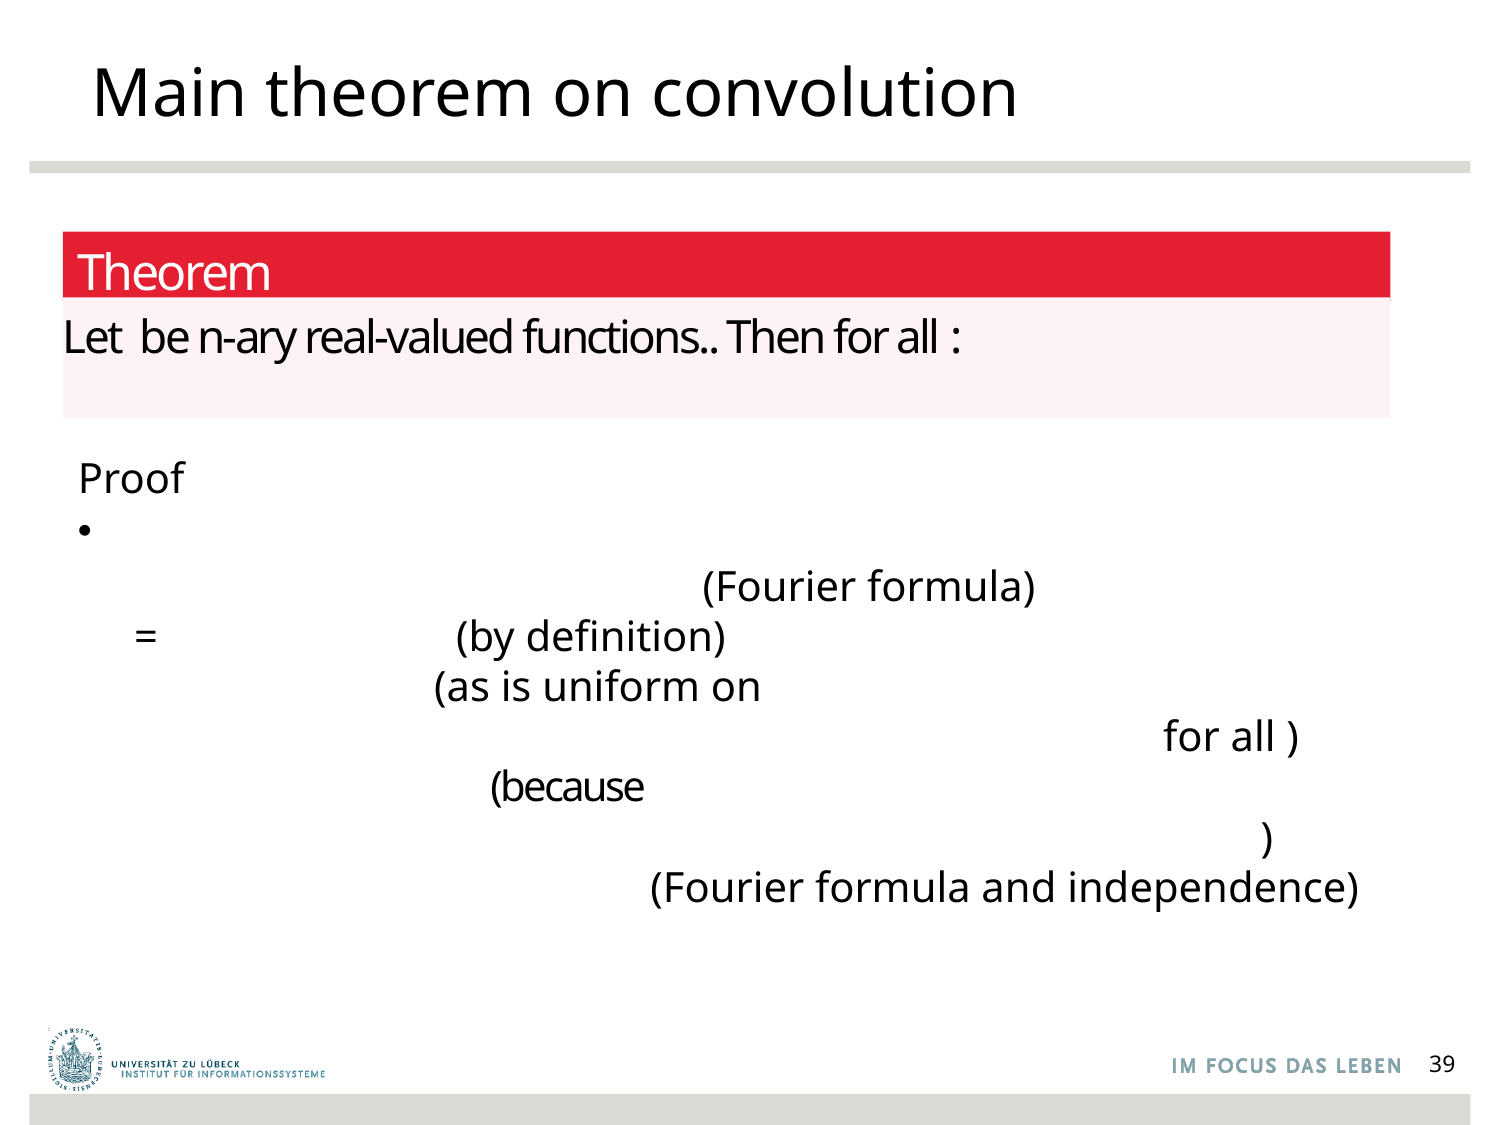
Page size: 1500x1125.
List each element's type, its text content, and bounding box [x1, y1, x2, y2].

picture [1173, 1058, 1305, 1073]
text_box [62, 231, 1391, 423]
slide_number 39 [1305, 1050, 1471, 1083]
title Main theorem on convolution [76, 42, 1427, 126]
